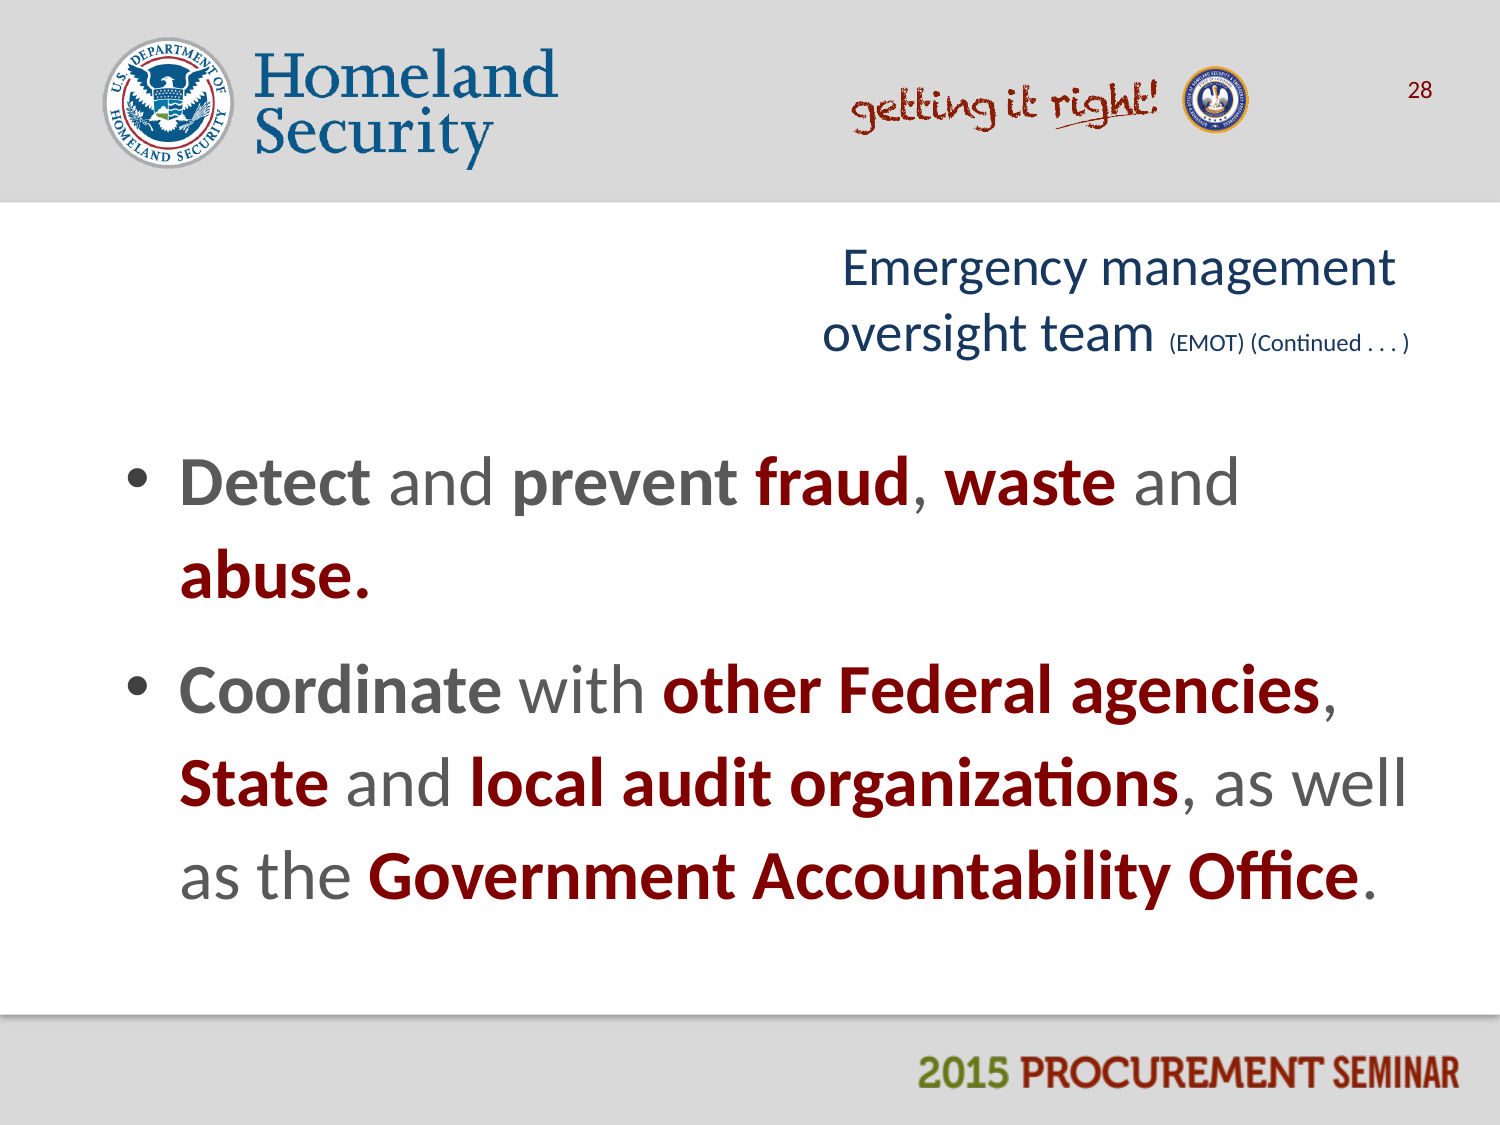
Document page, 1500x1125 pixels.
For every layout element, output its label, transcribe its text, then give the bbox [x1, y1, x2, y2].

picture [86, 18, 575, 177]
list Detect and prevent fraud, waste and abuse. Coordinate with other Federal agencies, State and local audit organizations, as well as the Government Accountability Office. [75, 418, 1425, 1014]
picture [835, 54, 1280, 150]
slide_number 28 [1279, 31, 1448, 147]
title Emergency management oversight team (EMOT) (Continued . . . ) [75, 222, 1425, 371]
